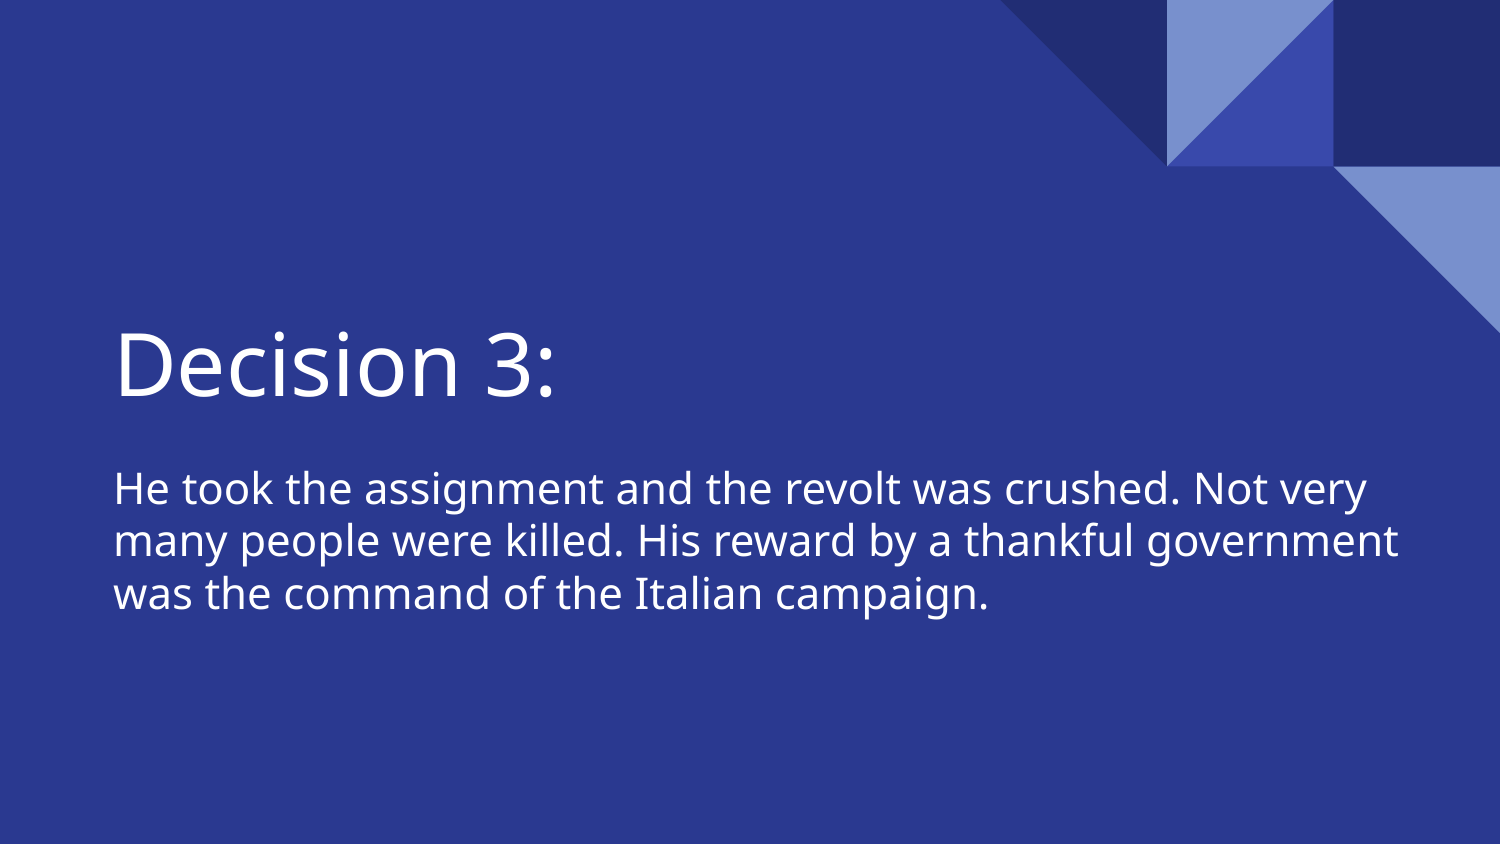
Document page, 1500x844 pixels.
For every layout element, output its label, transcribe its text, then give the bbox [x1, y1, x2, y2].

title Decision 3: [98, 291, 1447, 429]
subtitle He took the assignment and the revolt was crushed. Not very many people were killed. His reward by a thankful government was the command of the Italian campaign. [98, 445, 1447, 517]
